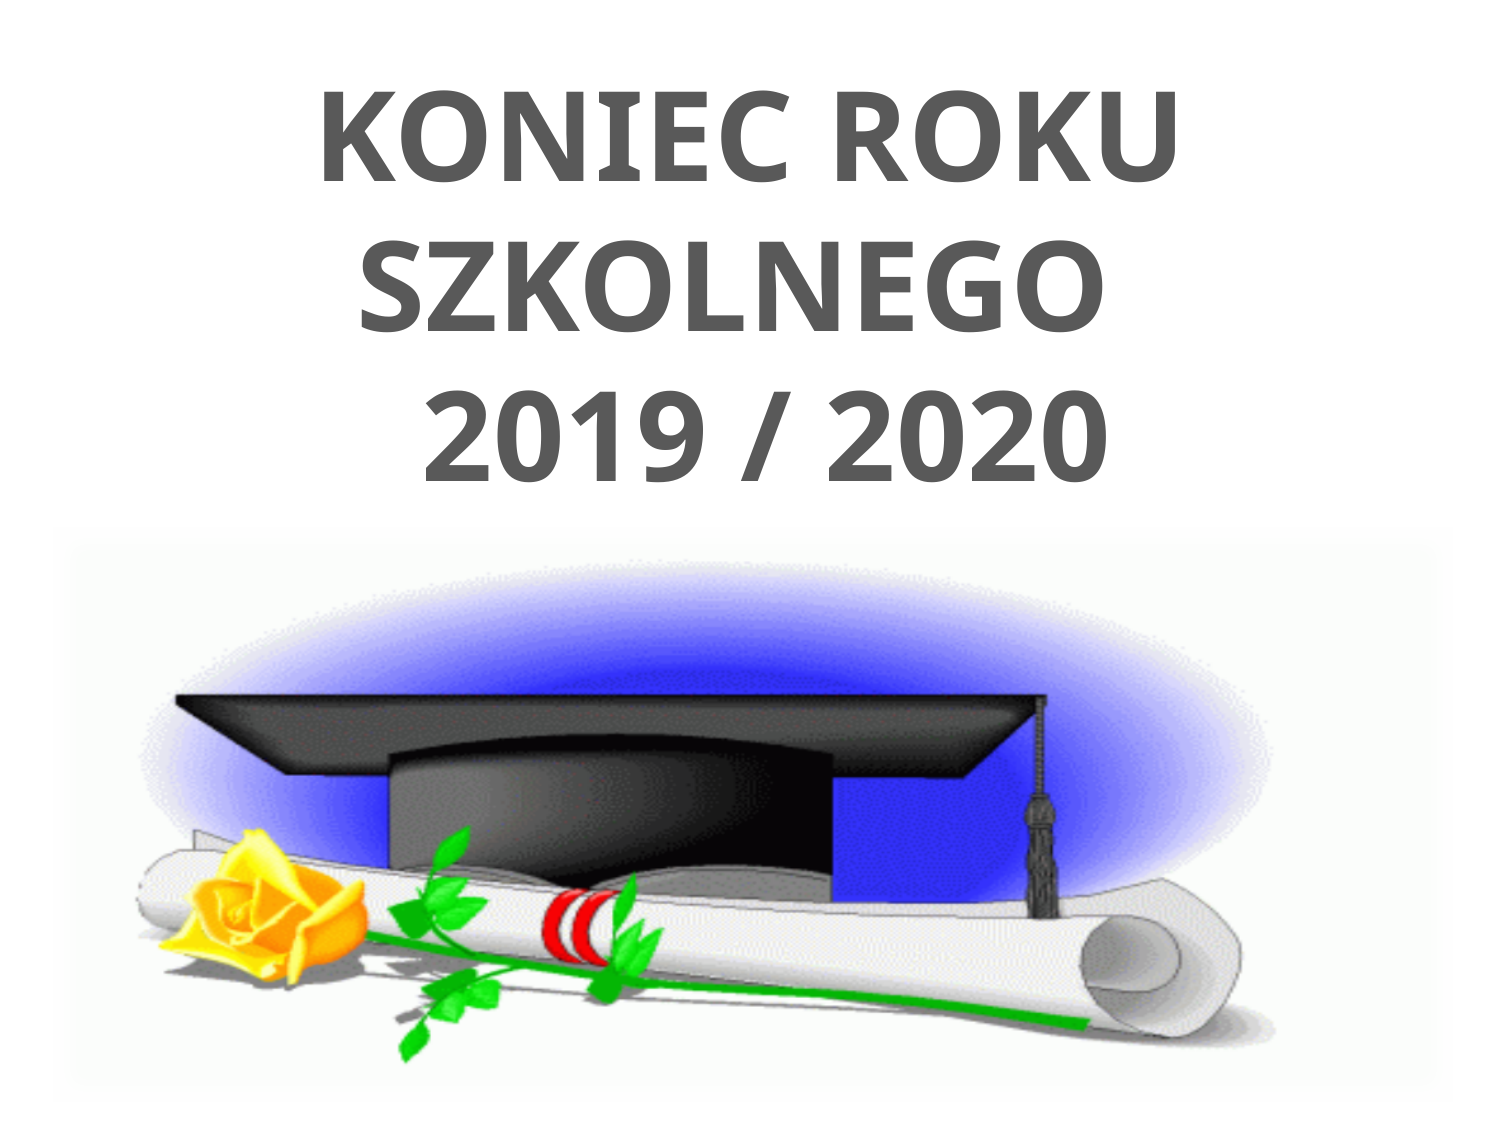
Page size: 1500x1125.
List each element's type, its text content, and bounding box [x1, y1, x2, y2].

title KONIEC ROKU SZKOLNEGO 2019 / 2020 [0, 0, 1500, 563]
picture [52, 526, 1453, 1102]
